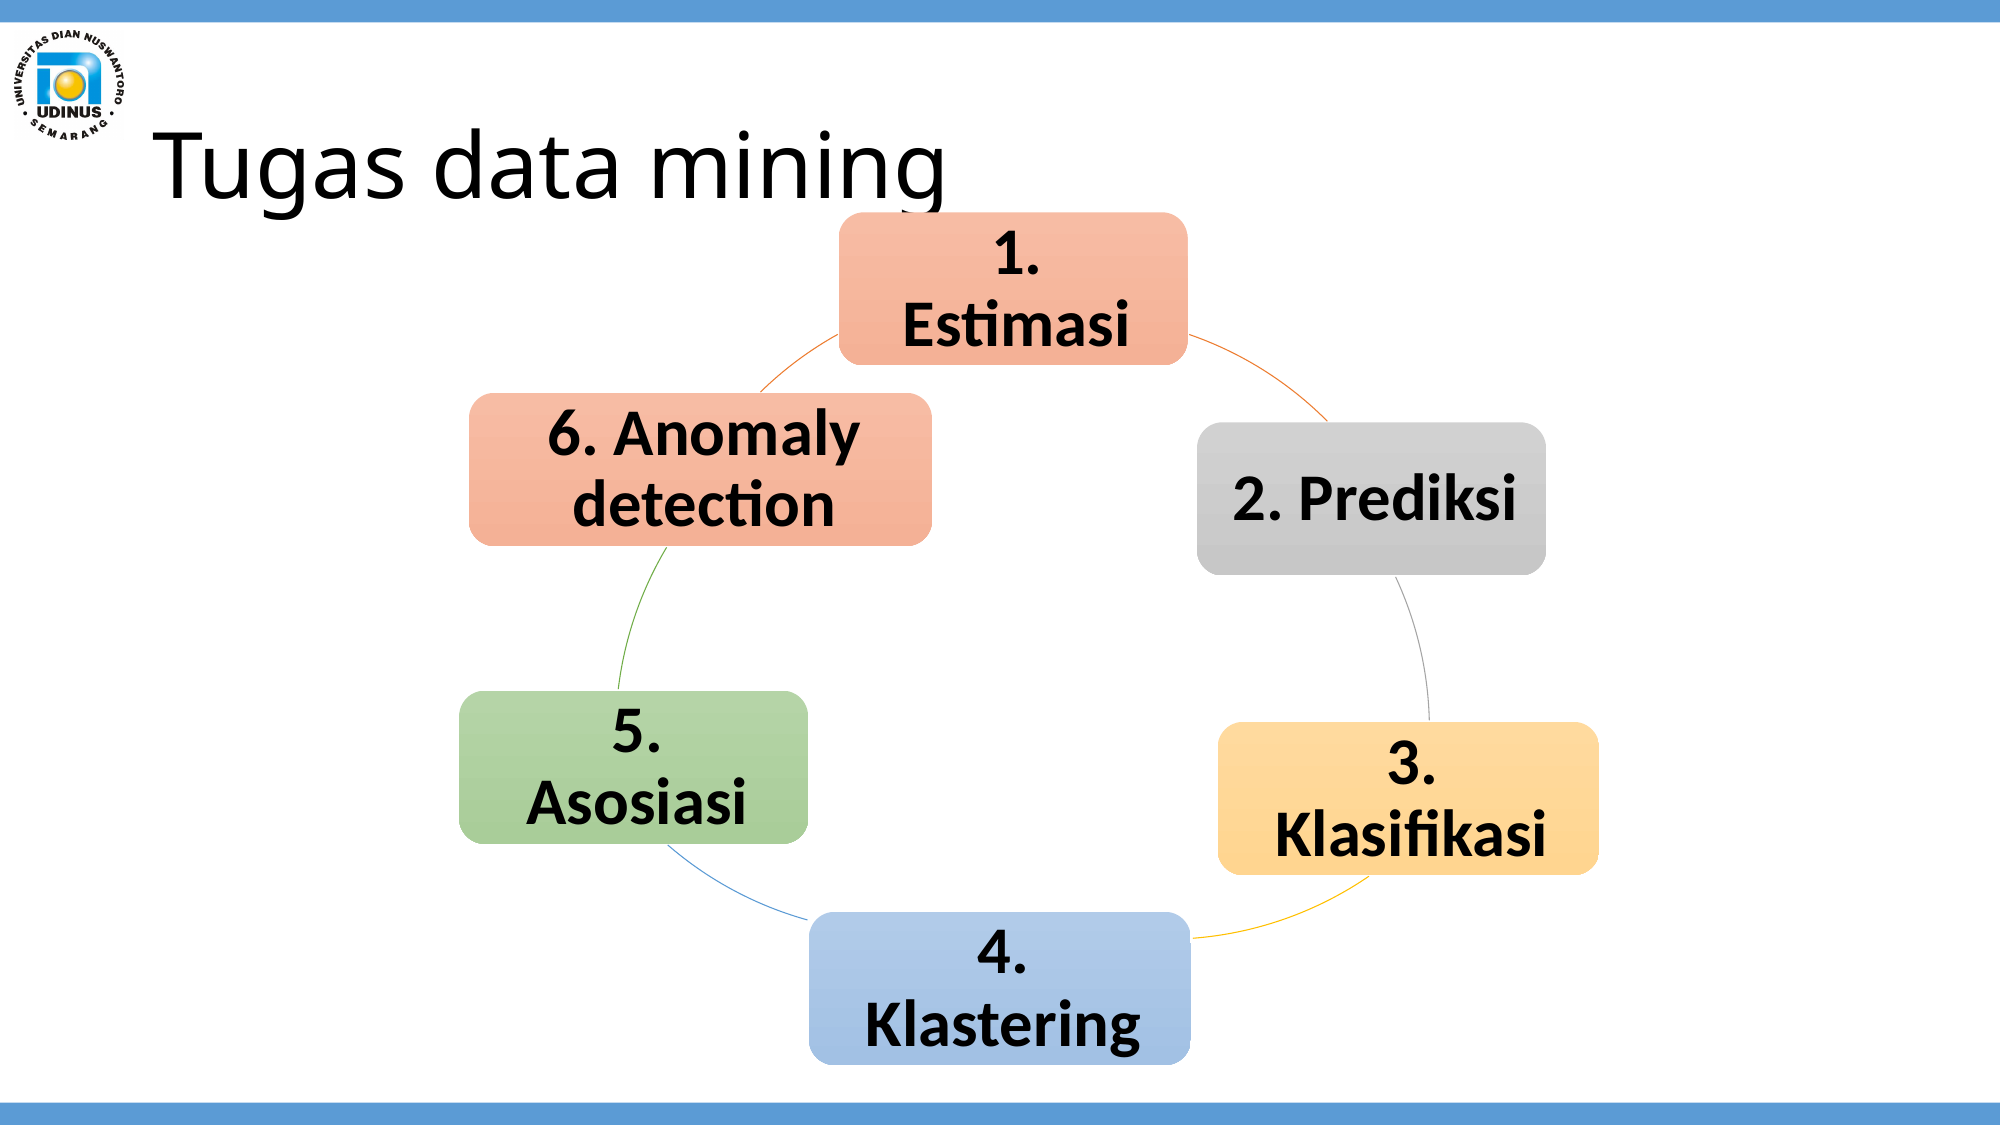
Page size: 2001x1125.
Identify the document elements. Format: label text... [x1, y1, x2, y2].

title Tugas data mining [137, 59, 1863, 211]
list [0, 211, 2000, 1089]
picture [14, 30, 124, 140]
